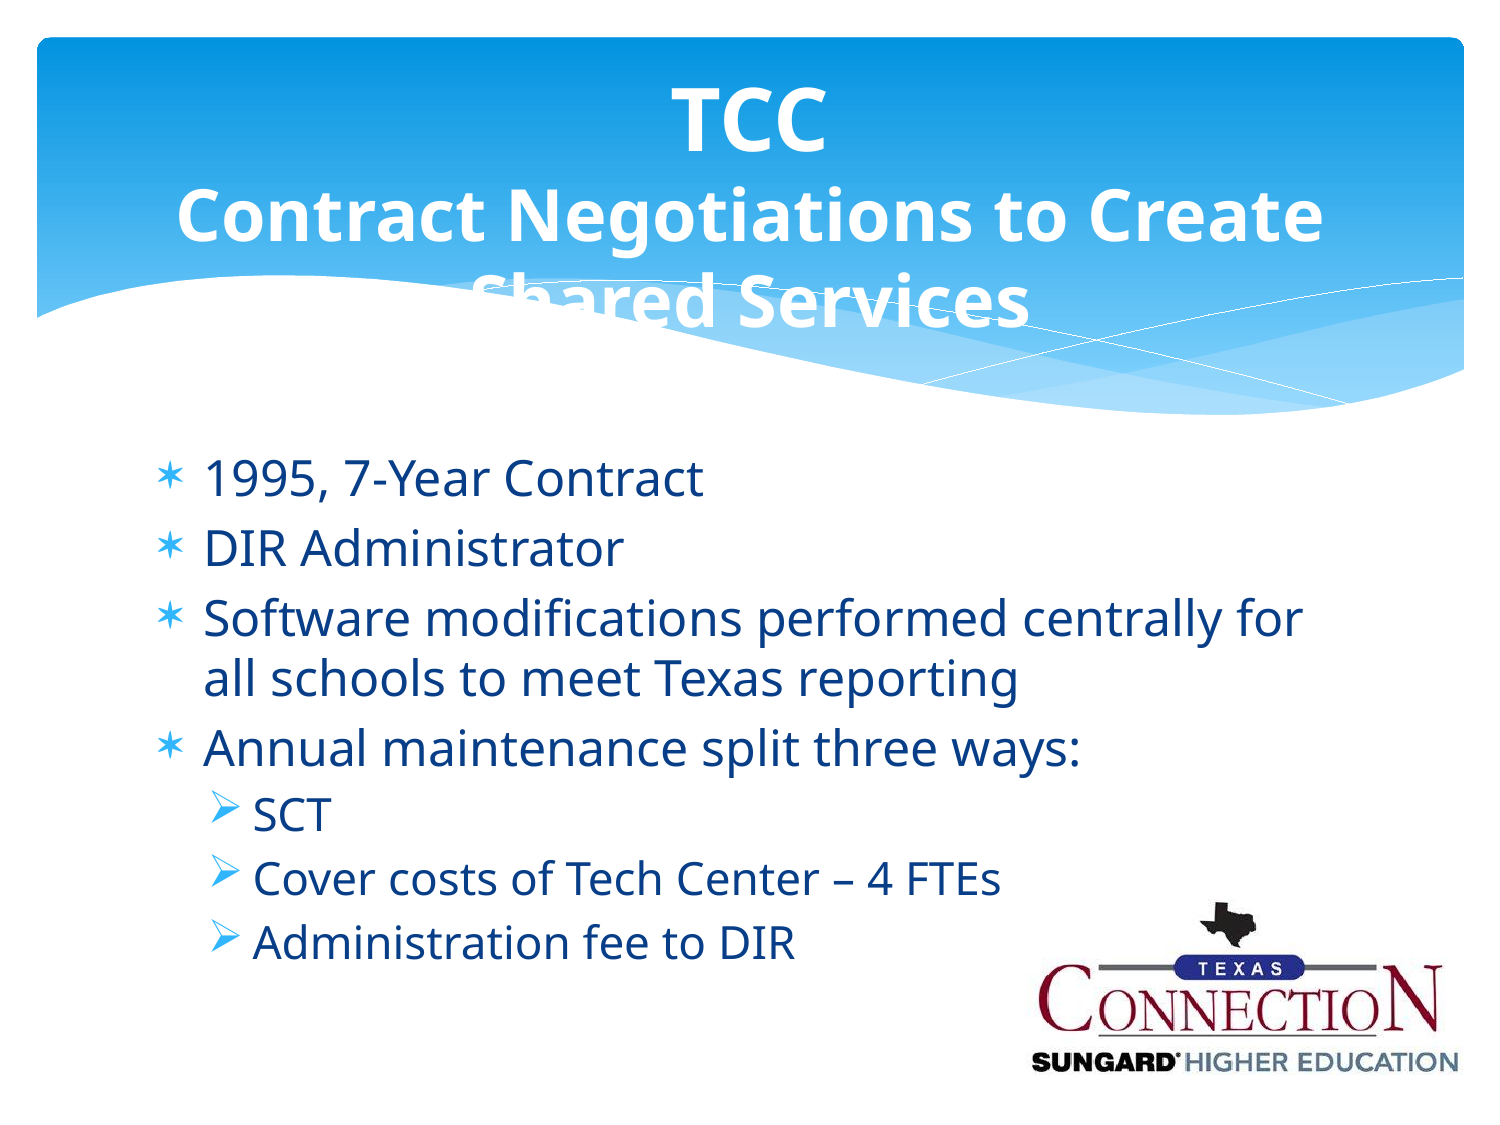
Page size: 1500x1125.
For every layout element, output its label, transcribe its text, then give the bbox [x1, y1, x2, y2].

picture [1024, 899, 1463, 1076]
title TCC Contract Negotiations to Create Shared Services [75, 55, 1425, 350]
list 1995, 7-Year Contract DIR Administrator Software modifications performed centrally for all schools to meet Texas reporting Annual maintenance split three ways: SCT Cover costs of Tech Center – 4 FTEs Administration fee to DIR [143, 438, 1359, 1005]
